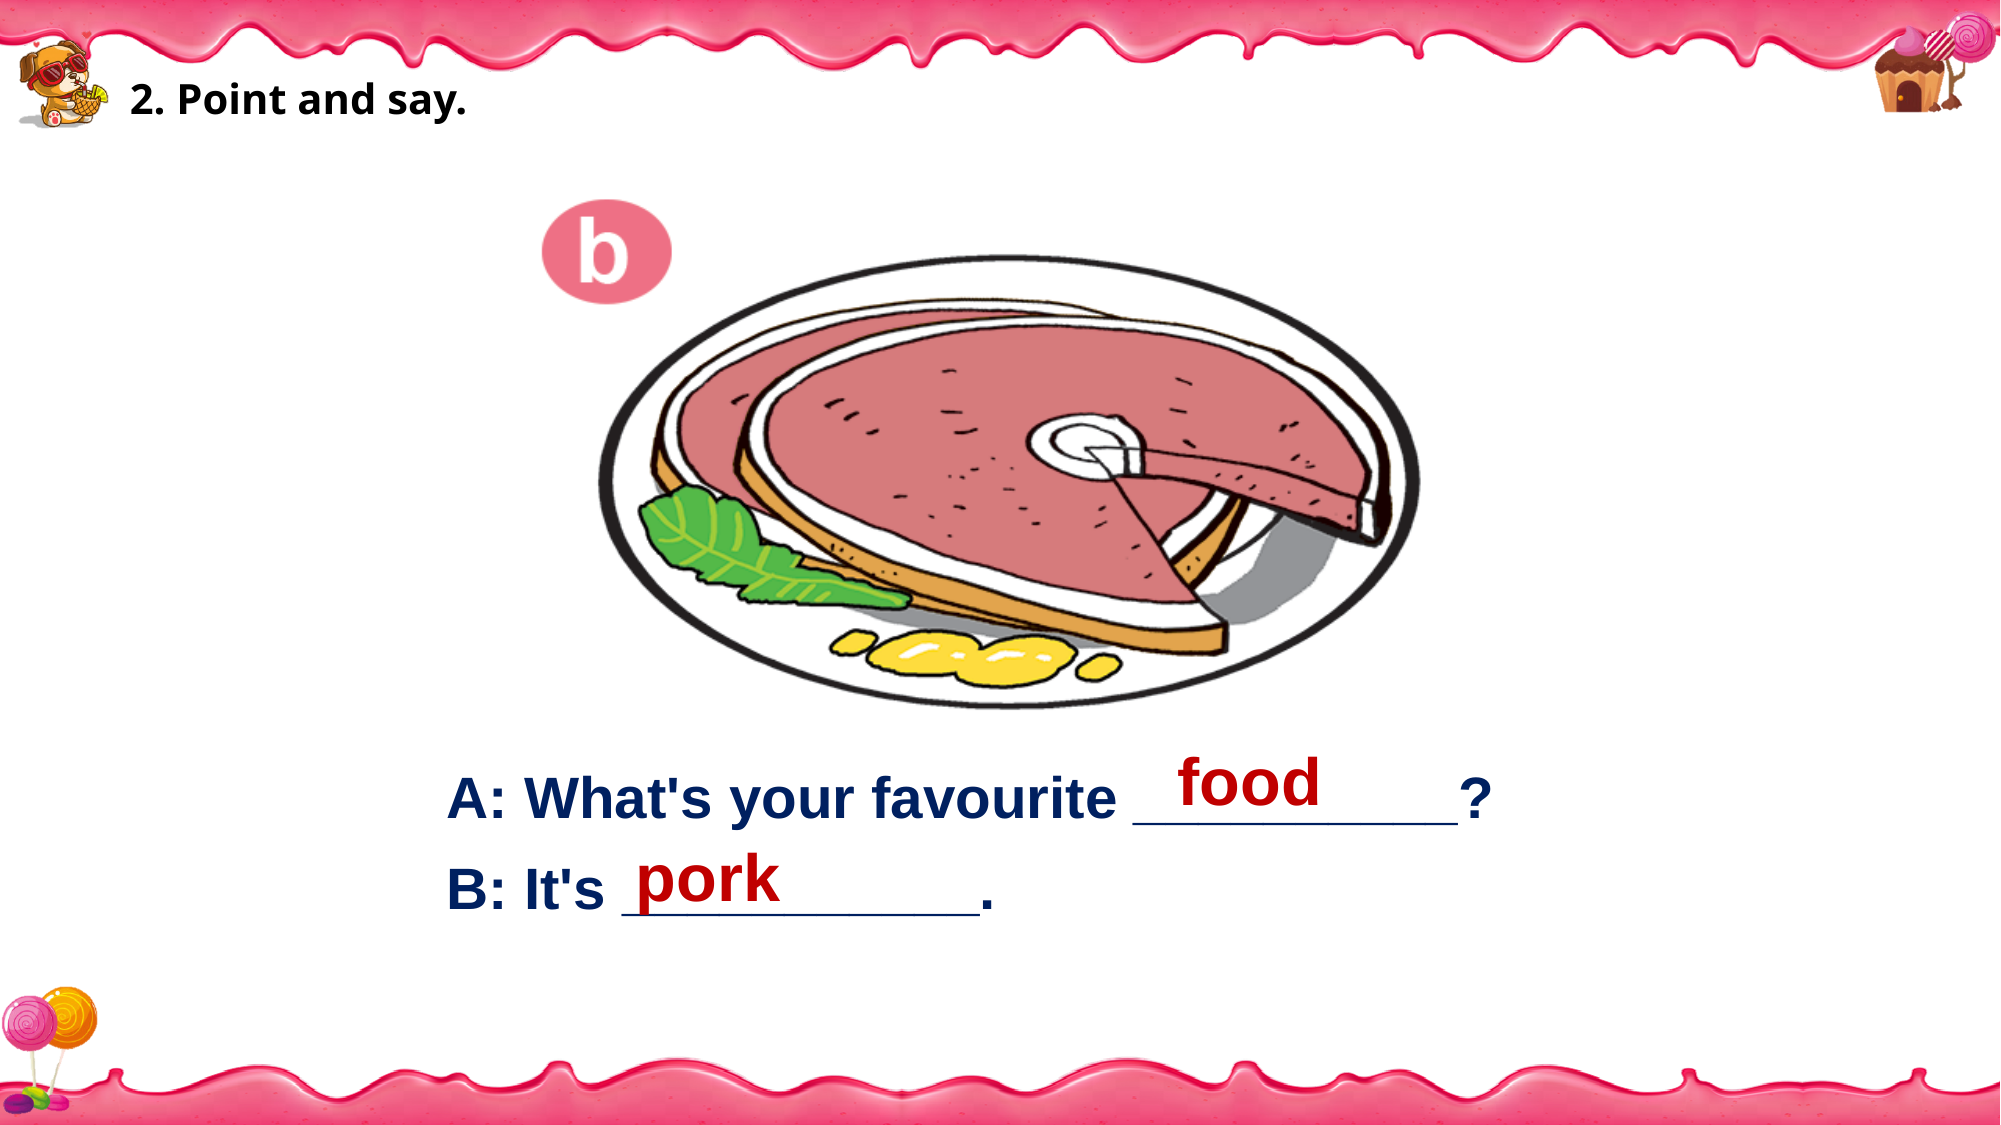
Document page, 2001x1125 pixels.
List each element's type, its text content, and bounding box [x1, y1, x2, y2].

text_box 2. Point and say. [115, 65, 1115, 131]
text_box food [1162, 732, 1407, 827]
picture [536, 195, 1474, 732]
picture [0, 985, 2000, 1125]
text_box pork [620, 827, 865, 923]
text_box A: What's your favourite __________? B: It's ___________. [431, 731, 1644, 929]
picture [0, 0, 2001, 131]
